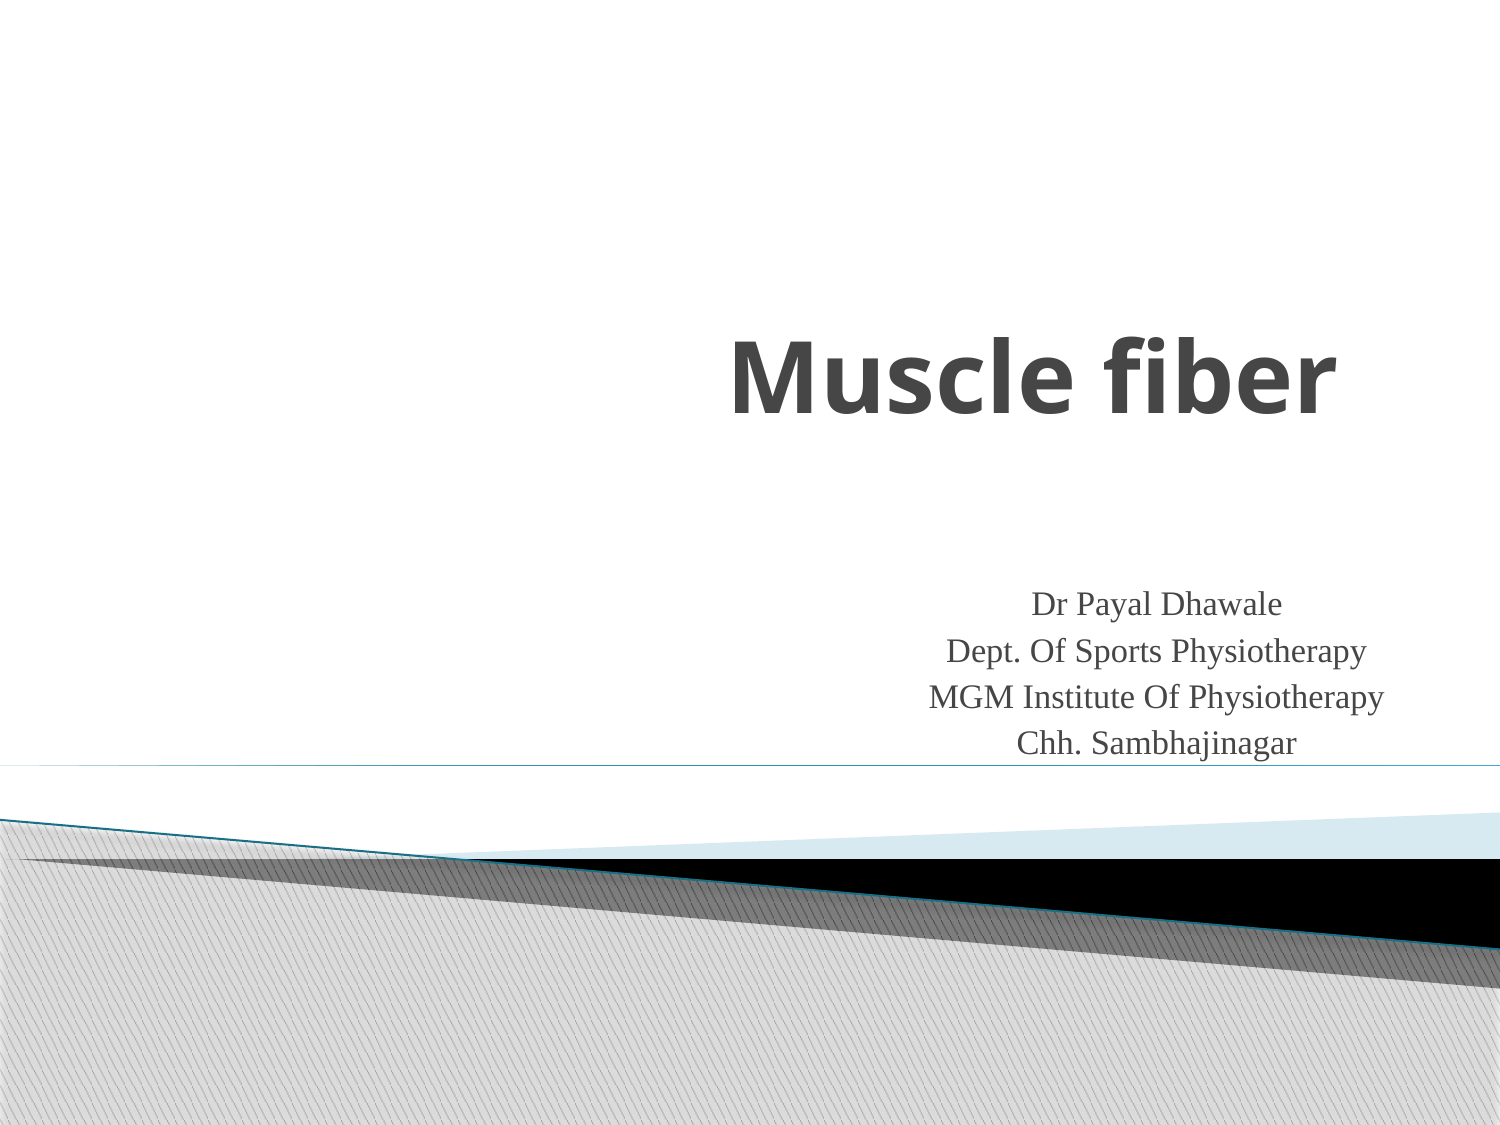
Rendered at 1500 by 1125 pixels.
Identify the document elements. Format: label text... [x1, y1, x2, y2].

title Muscle fiber [105, 140, 1381, 441]
subtitle Dr Payal Dhawale Dept. Of Sports Physiotherapy MGM Institute Of Physiotherapy Chh. Sambhajinagar [621, 574, 1500, 771]
picture [5, 859, 1500, 989]
